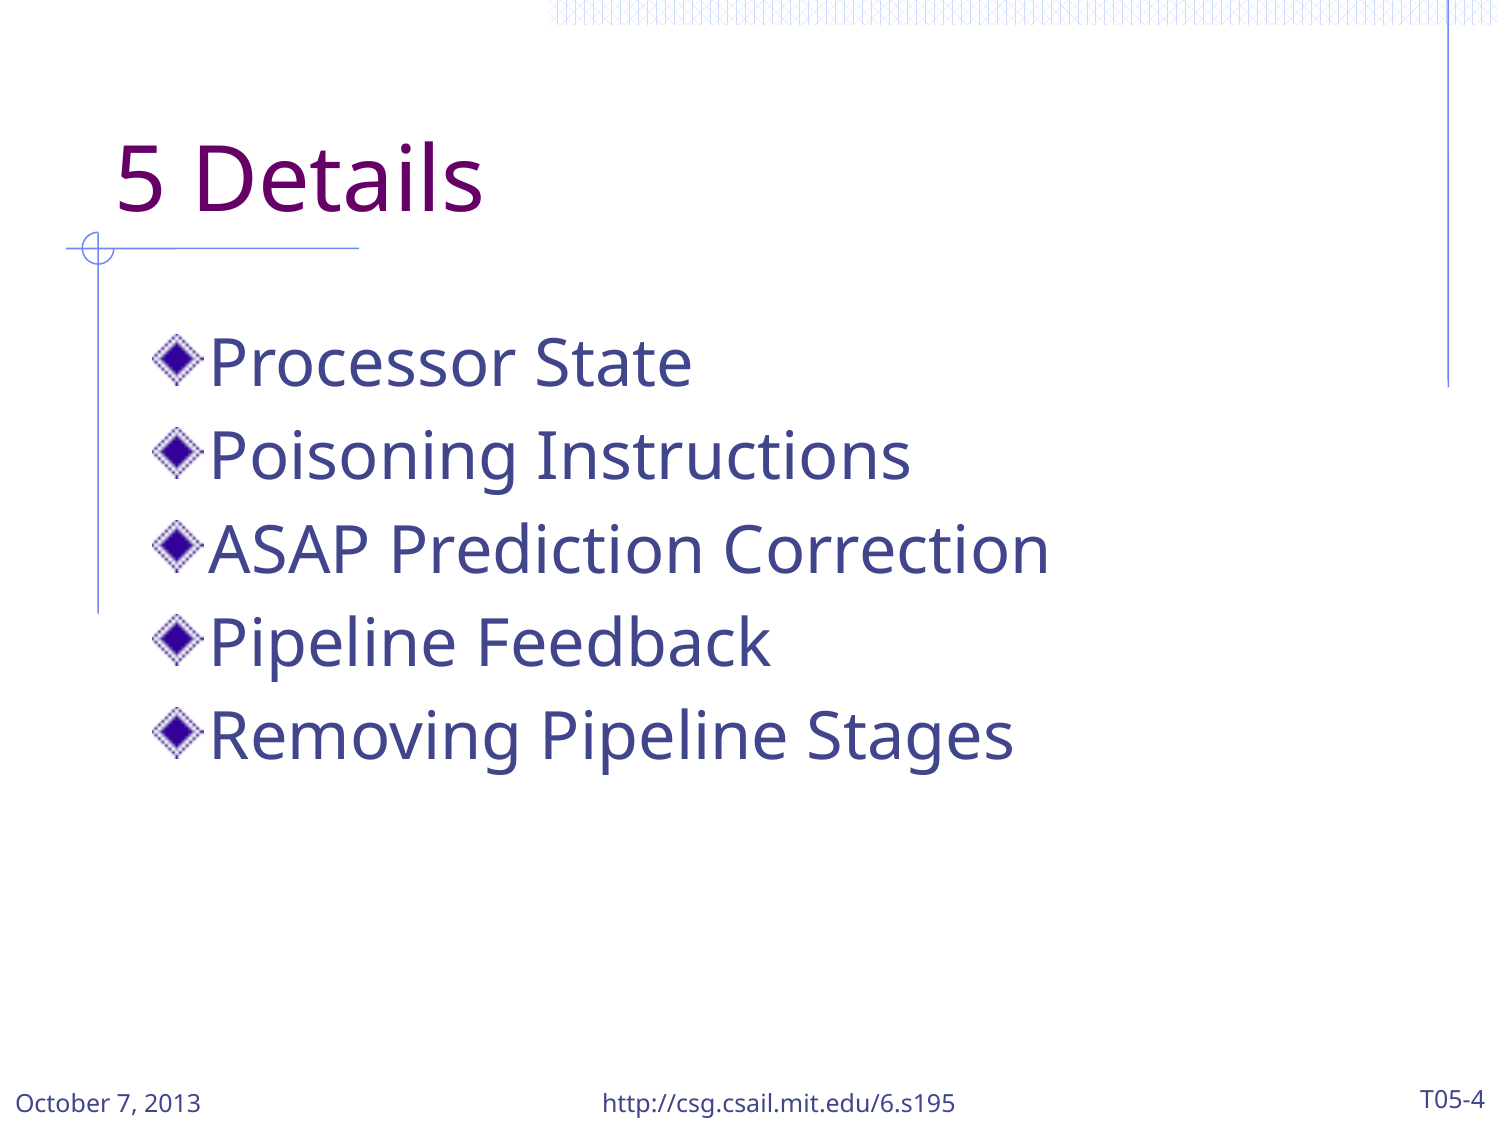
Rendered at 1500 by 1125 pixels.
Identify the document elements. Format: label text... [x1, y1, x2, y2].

picture [152, 707, 204, 759]
list Processor State Poisoning Instructions ASAP Prediction Correction Pipeline Feedback Removing Pipeline Stages [137, 312, 1413, 988]
slide_number T05-4 [1187, 1049, 1500, 1125]
footer http://csg.csail.mit.edu/6.s195 [508, 1049, 1051, 1125]
picture [152, 614, 204, 666]
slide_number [0, 1049, 313, 1125]
picture [152, 334, 204, 386]
picture [152, 520, 204, 573]
title 5 Details [99, 49, 1376, 238]
picture [152, 427, 204, 479]
